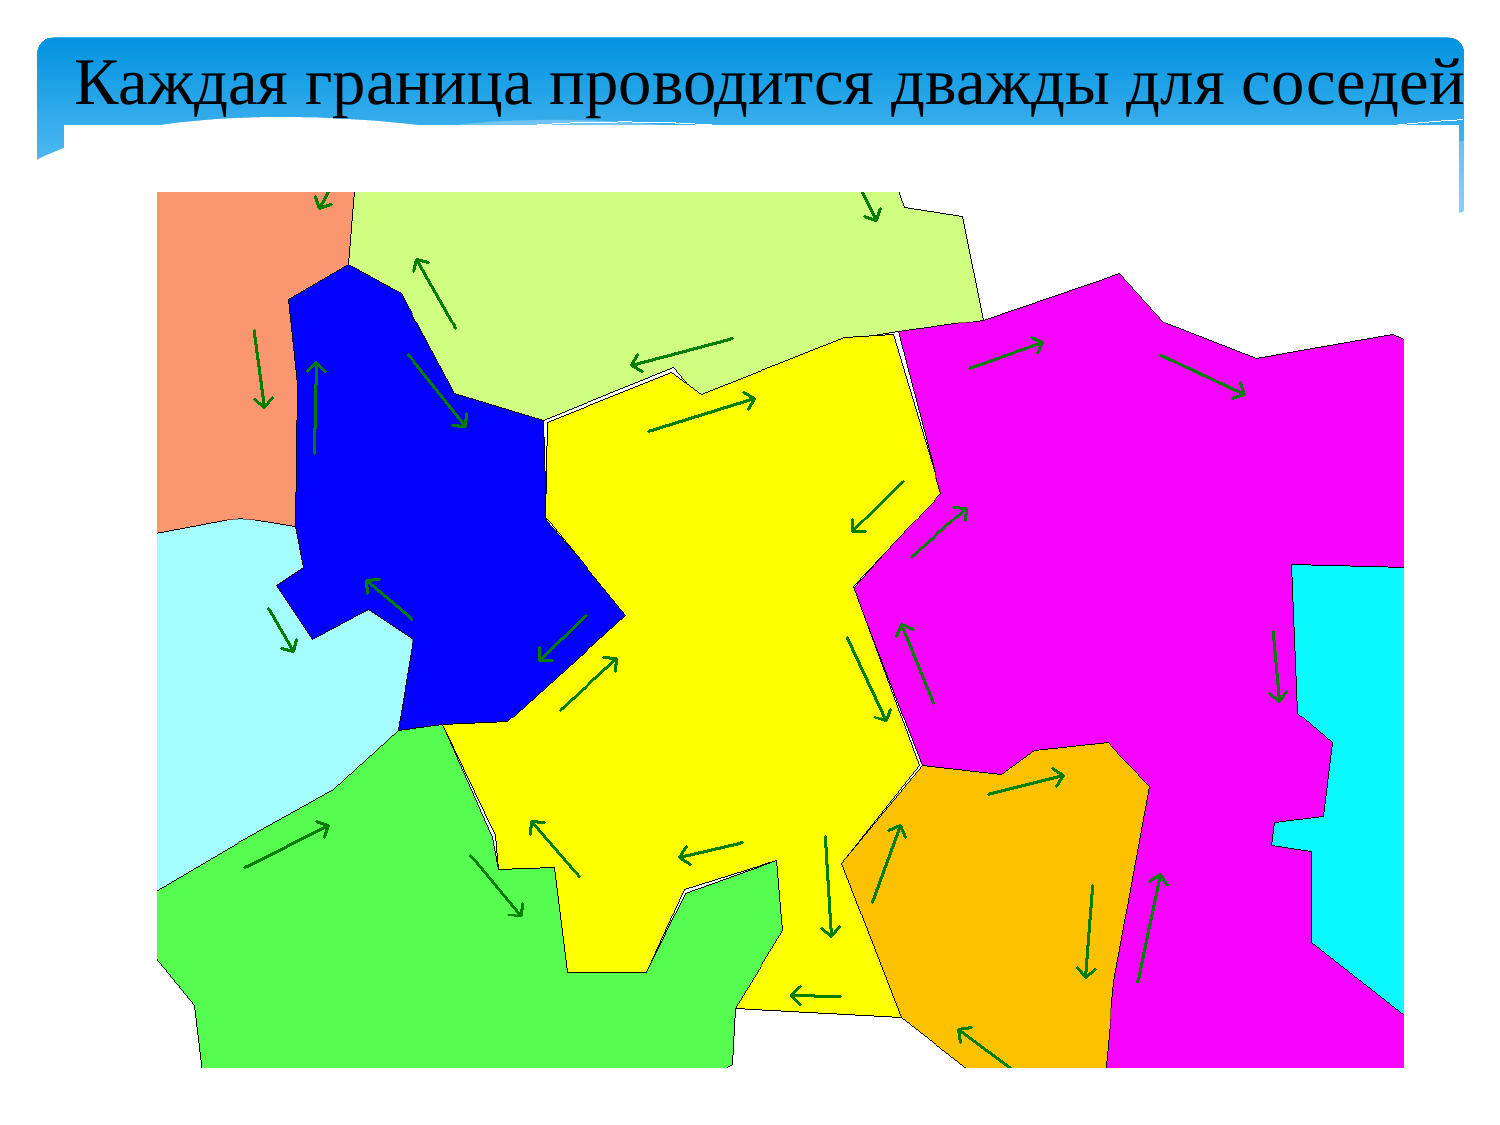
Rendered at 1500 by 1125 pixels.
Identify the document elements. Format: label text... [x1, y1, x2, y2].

text_box Каждая граница проводится дважды для соседей [41, 30, 1500, 126]
picture [64, 125, 1460, 1112]
